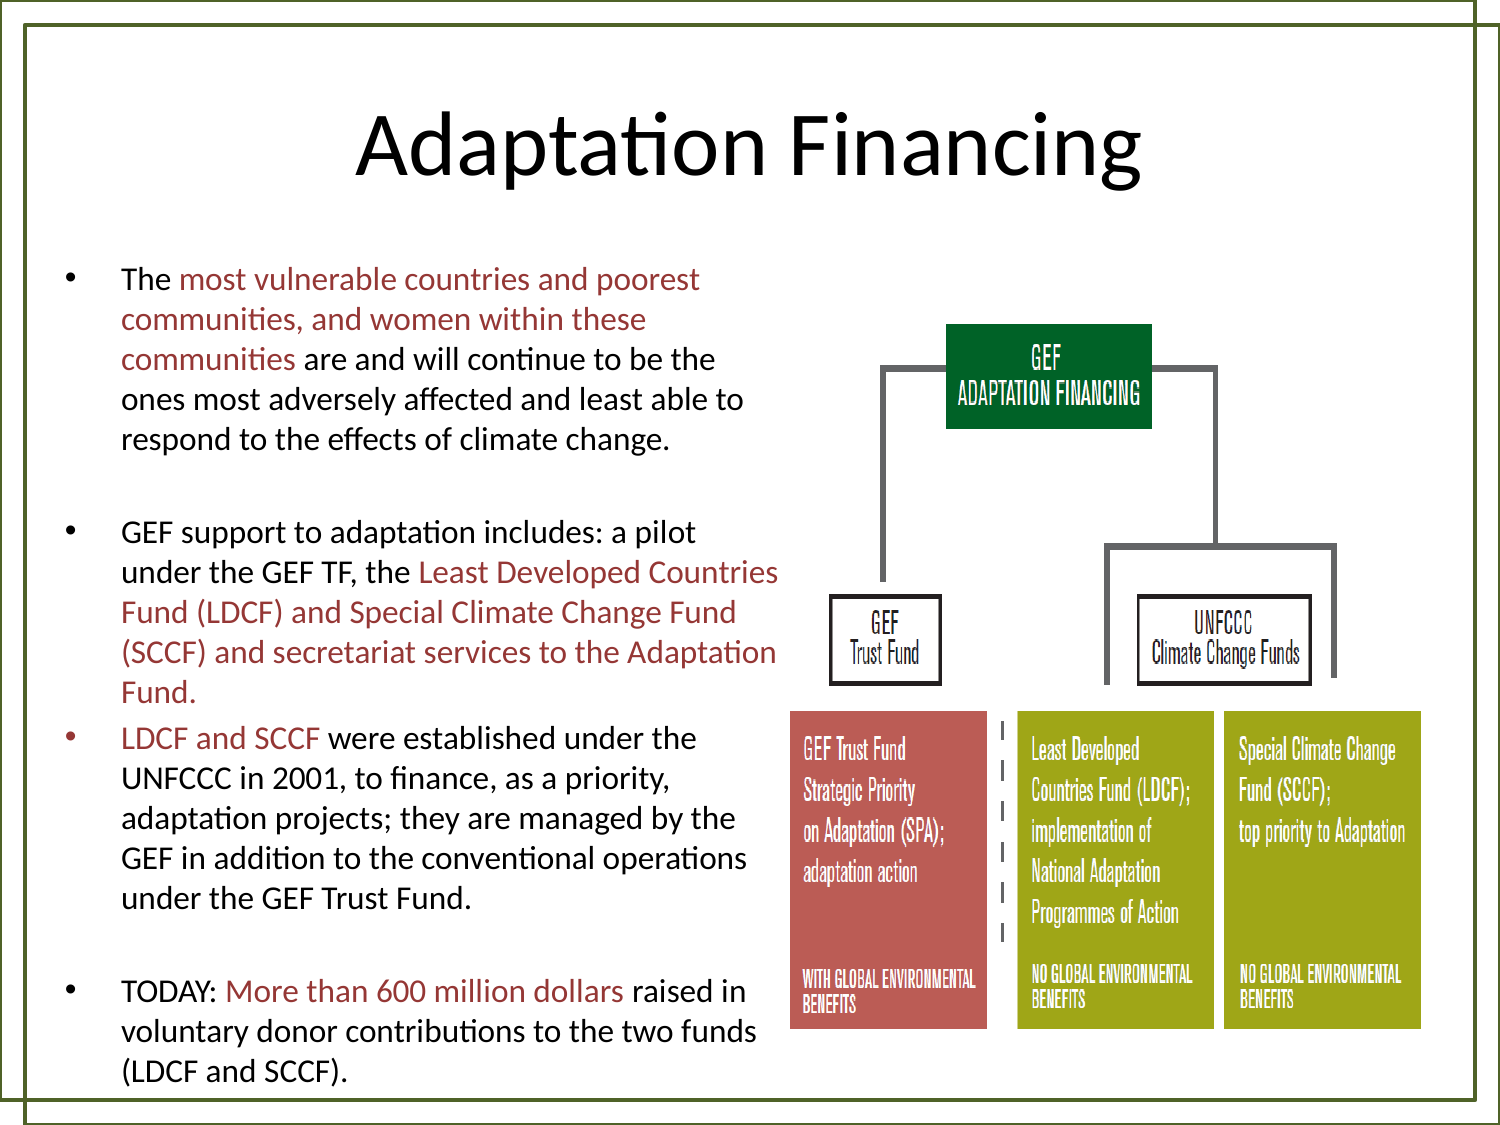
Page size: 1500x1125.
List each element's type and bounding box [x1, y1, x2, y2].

list [774, 262, 1426, 1076]
text_box [23, 23, 1500, 1125]
text_box [0, 0, 1477, 1102]
